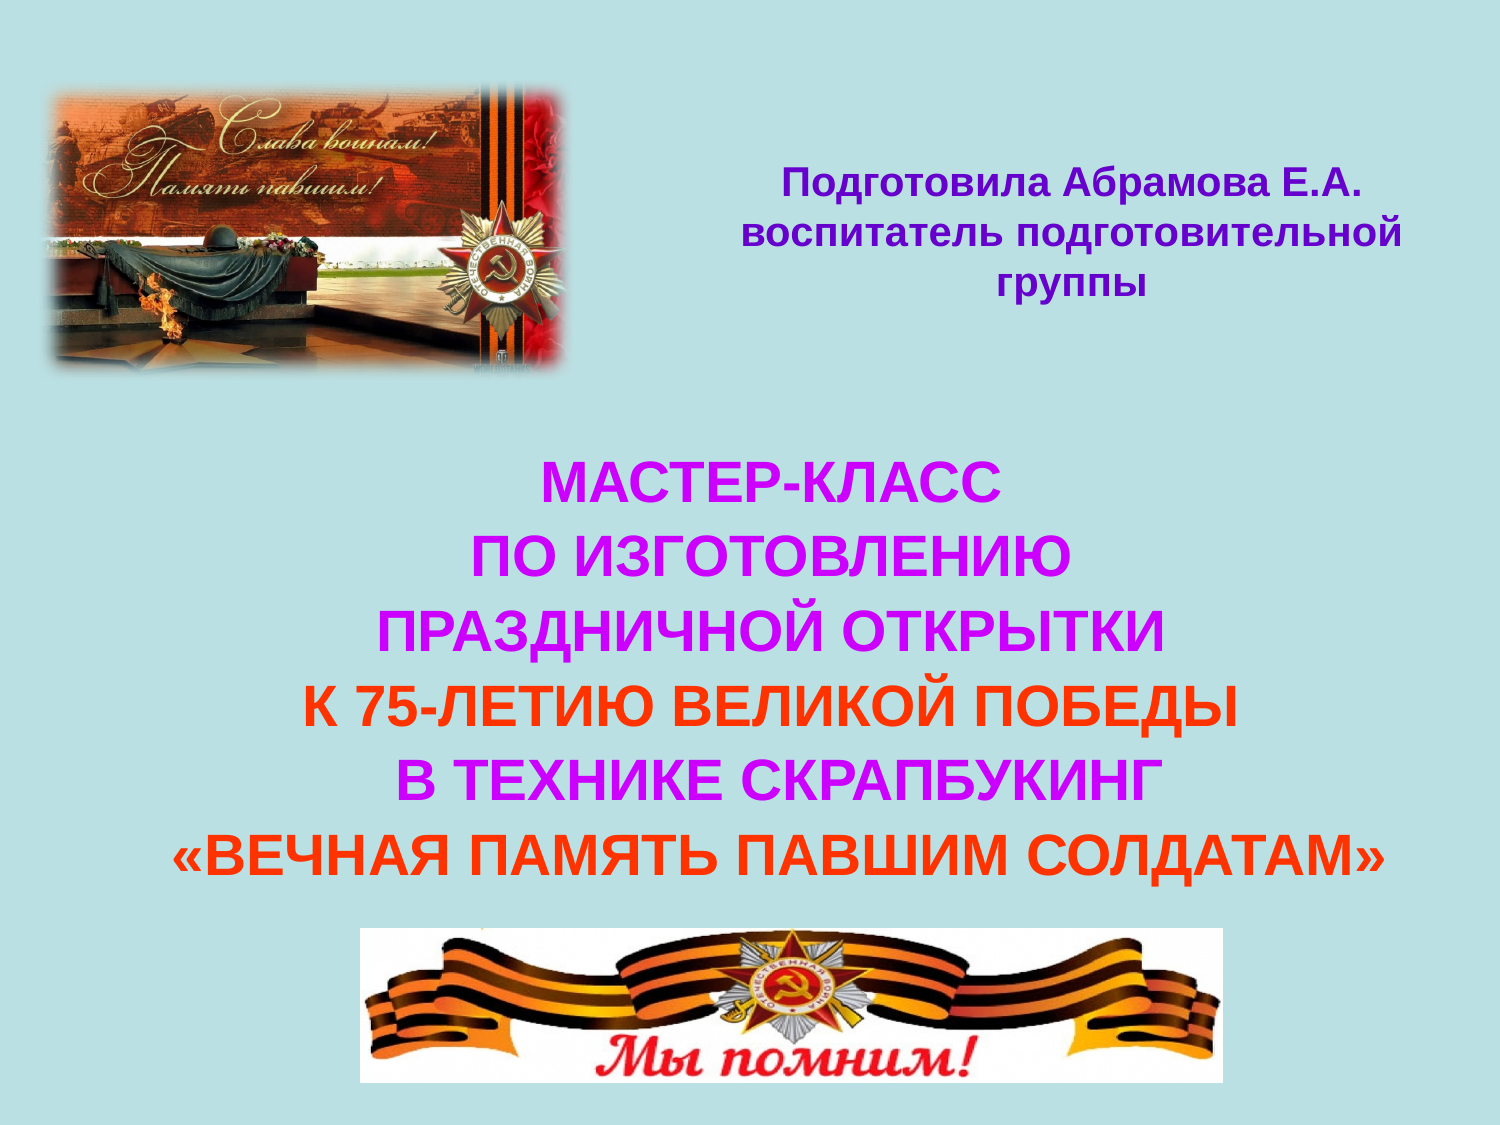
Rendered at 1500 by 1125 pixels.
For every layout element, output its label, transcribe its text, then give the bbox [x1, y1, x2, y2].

subtitle МАСТЕР-КЛАСС ПО ИЗГОТОВЛЕНИЮ ПРАЗДНИЧНОЙ ОТКРЫТКИ К 75-ЛЕТИЮ ВЕЛИКОЙ ПОБЕДЫ В ТЕХНИКЕ СКРАПБУКИНГ «ВЕЧНАЯ ПАМЯТЬ ПАВШИМ СОЛДАТАМ» [100, 444, 1459, 941]
title Подготовила Абрамова Е.А. воспитатель подготовительной группы [667, 78, 1477, 382]
picture [359, 928, 1223, 1083]
picture [37, 77, 575, 382]
